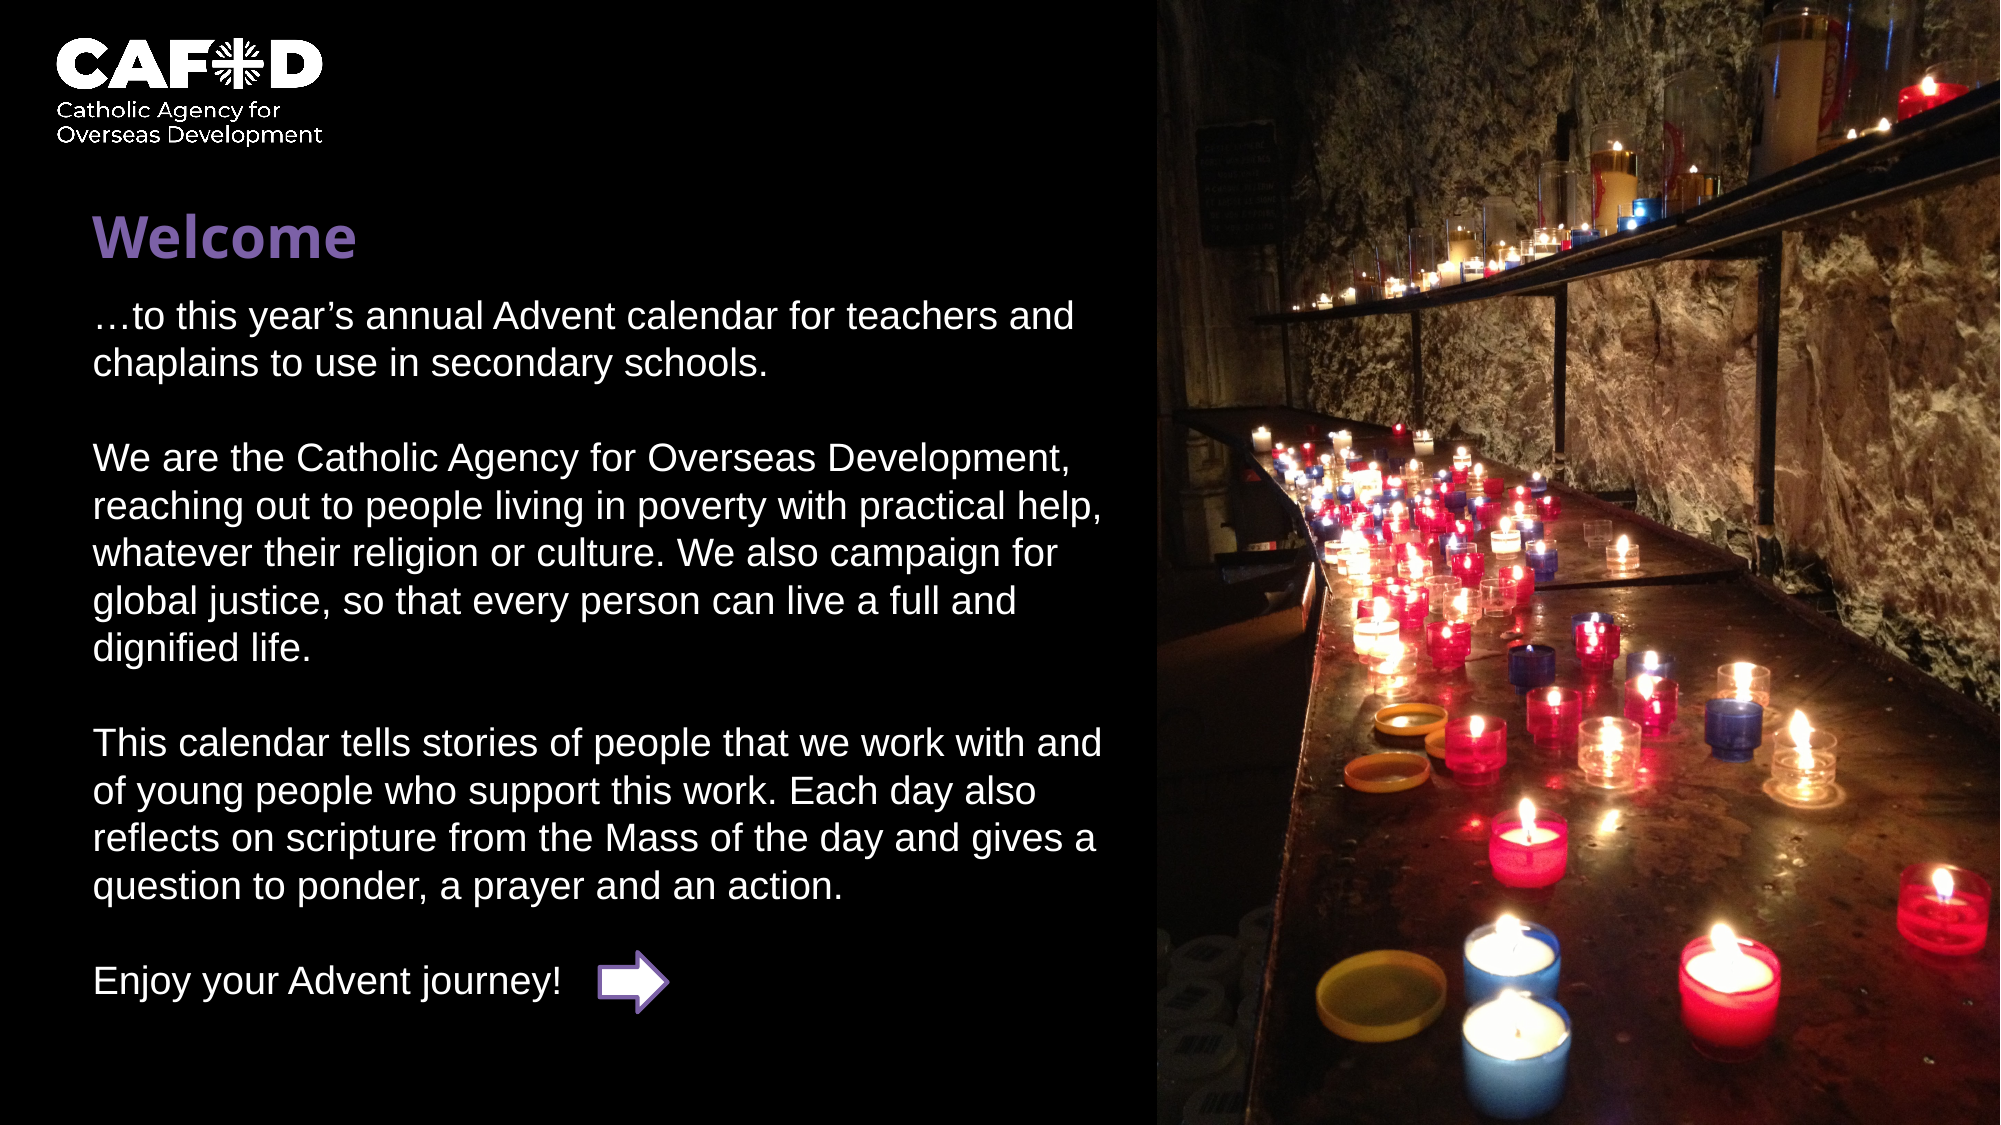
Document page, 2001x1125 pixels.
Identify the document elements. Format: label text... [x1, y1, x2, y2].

picture [1157, 0, 2000, 1125]
text_box [597, 950, 670, 1015]
text_box Welcome …to this year’s annual Advent calendar for teachers and chaplains to use in secondary schools. We are the Catholic Agency for Overseas Development, reaching out to people living in poverty with practical help, whatever their religion or culture. We also campaign for global justice, so that every person can live a full and dignified life. This calendar tells stories of people that we work with and of young people who support this work. Each day also reflects on scripture from the Mass of the day and gives a question to ponder, a prayer and an action. Enjoy your Advent journey! [0, 179, 1135, 1023]
picture [14, 20, 363, 164]
